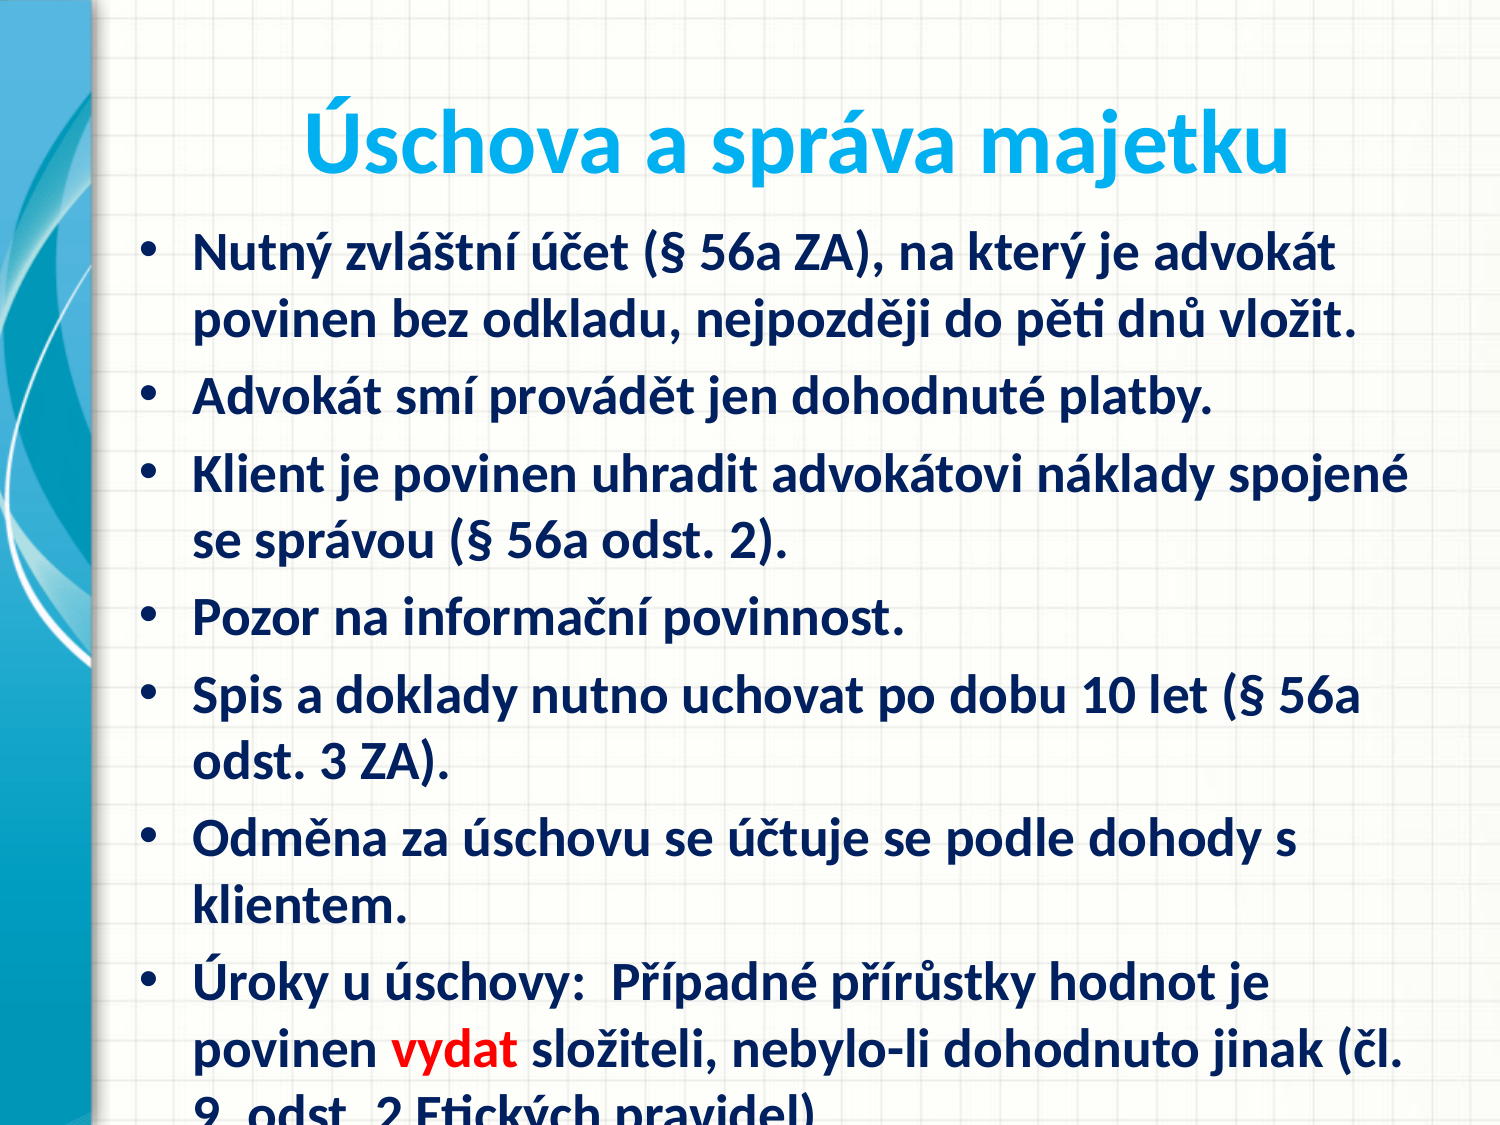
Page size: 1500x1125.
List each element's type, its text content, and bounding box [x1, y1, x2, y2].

title Úschova a správa majetku [135, 42, 1461, 231]
picture [0, 0, 1500, 1125]
list Nutný zvláštní účet (§ 56a ZA), na který je advokát povinen bez odkladu, nejpozději do pěti dnů vložit. Advokát smí provádět jen dohodnuté platby. Klient je povinen uhradit advokátovi náklady spojené se správou (§ 56a odst. 2). Pozor na informační povinnost. Spis a doklady nutno uchovat po dobu 10 let (§ 56a odst. 3 ZA). Odměna za úschovu se účtuje se podle dohody s klientem. Úroky u úschovy: Případné přírůstky hodnot je povinen vydat složiteli, nebylo-li dohodnuto jinak (čl. 9. odst. 2 Etických pravidel) [123, 208, 1449, 1125]
